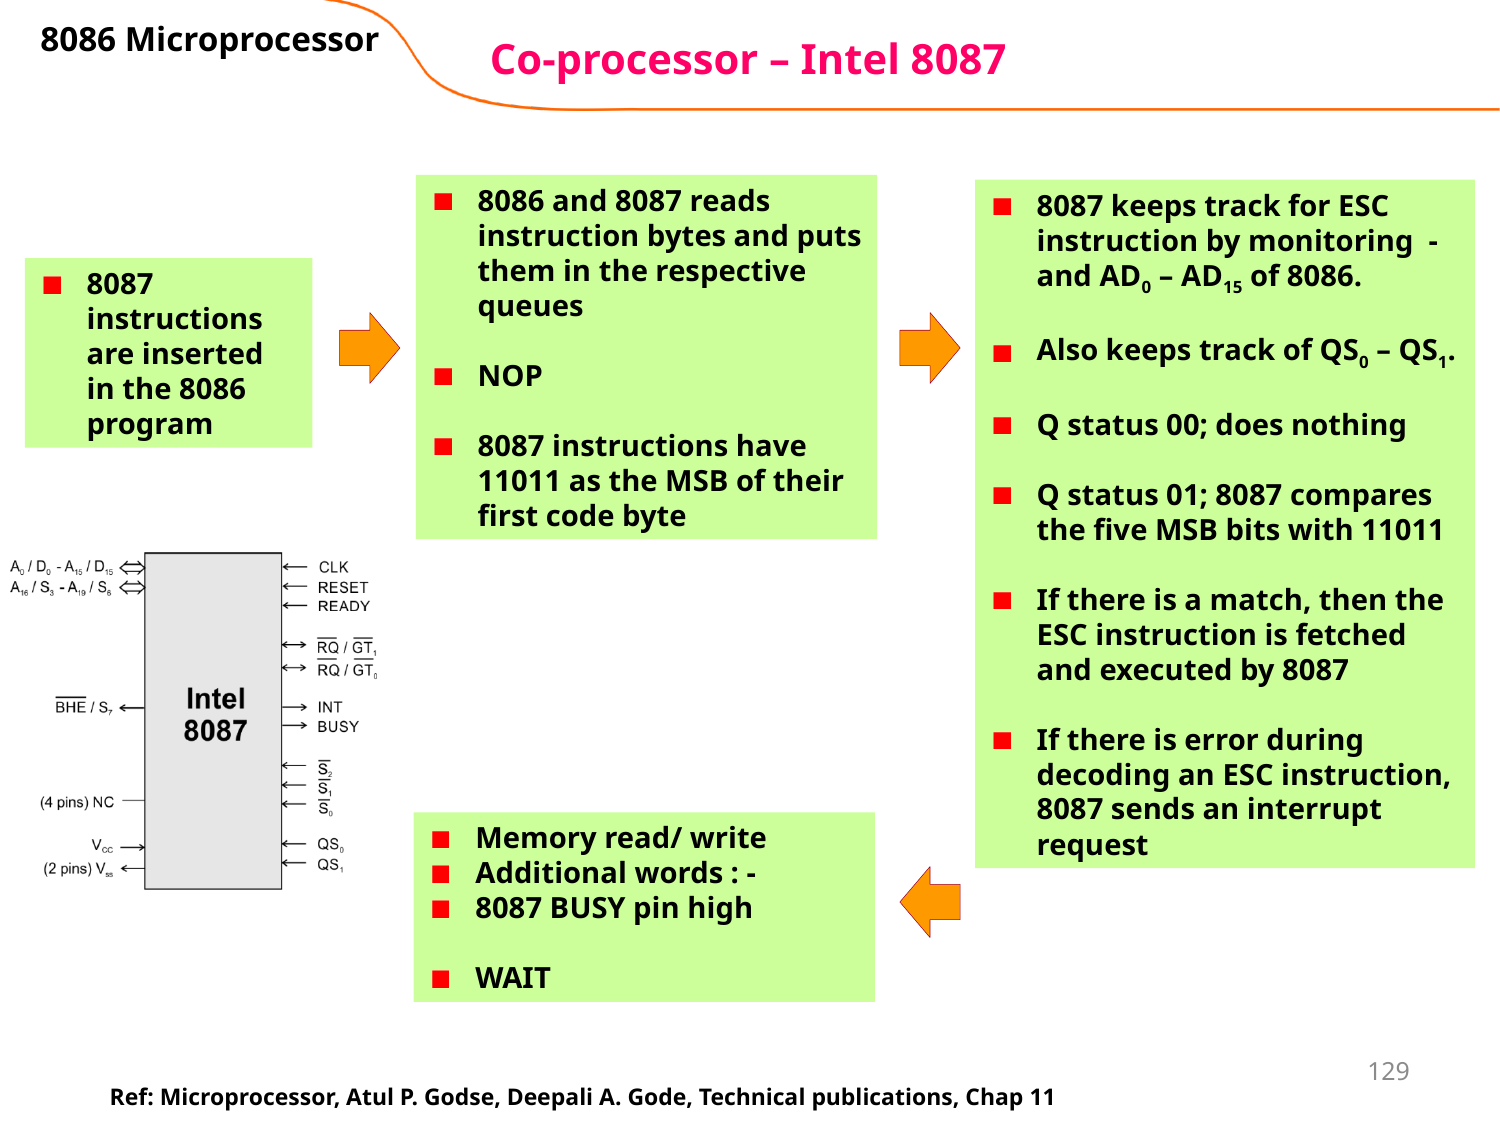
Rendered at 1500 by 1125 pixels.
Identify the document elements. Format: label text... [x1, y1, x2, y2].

text_box Ref: Microprocessor, Atul P. Godse, Deepali A. Gode, Technical publications, Chap 11 [94, 1074, 1072, 1118]
title Co-processor – Intel 8087 [474, 18, 1463, 99]
picture [428, 827, 449, 848]
picture [989, 194, 1011, 215]
picture [308, 0, 1500, 111]
picture [989, 413, 1011, 434]
text_box 8086 Microprocessor [10, 10, 411, 66]
picture [989, 728, 1011, 749]
picture [430, 189, 452, 210]
picture [989, 341, 1011, 362]
picture [430, 364, 452, 385]
text_box [337, 310, 402, 386]
picture [430, 434, 452, 455]
picture [989, 588, 1011, 609]
text_box 8086 and 8087 reads instruction bytes and puts them in the respective queues NOP 8087 instructions have 11011 as the MSB of their first code byte [415, 174, 878, 540]
picture [428, 896, 449, 918]
picture [9, 552, 377, 890]
text_box [897, 310, 962, 386]
picture [989, 483, 1011, 504]
text_box 8087 instructions are inserted in the 8086 program [24, 258, 313, 448]
picture [39, 272, 61, 294]
picture [428, 861, 449, 883]
slide_number 129 [1074, 1042, 1425, 1103]
text_box [898, 864, 963, 940]
picture [428, 966, 449, 988]
